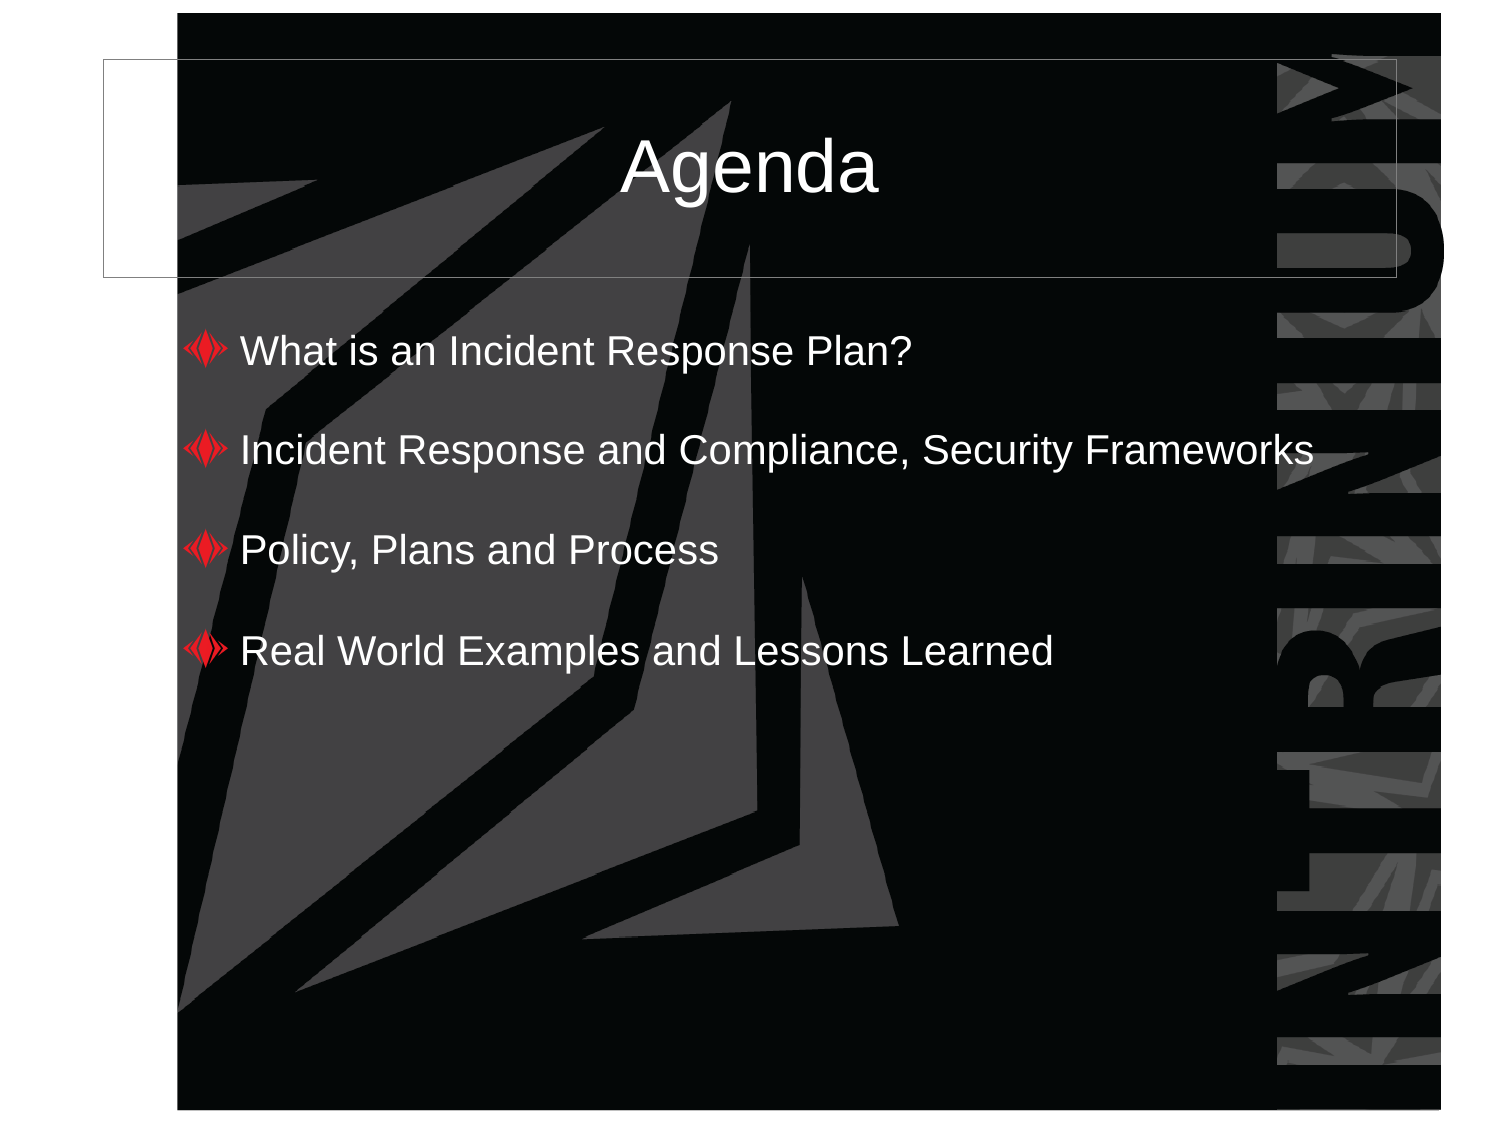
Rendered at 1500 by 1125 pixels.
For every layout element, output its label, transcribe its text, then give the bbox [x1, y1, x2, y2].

title Agenda [103, 59, 1397, 278]
picture [0, 0, 1500, 1125]
text_box What is an Incident Response Plan? Incident Response and Compliance, Security Frameworks Policy, Plans and Process Real World Examples and Lessons Learned [168, 315, 1376, 681]
